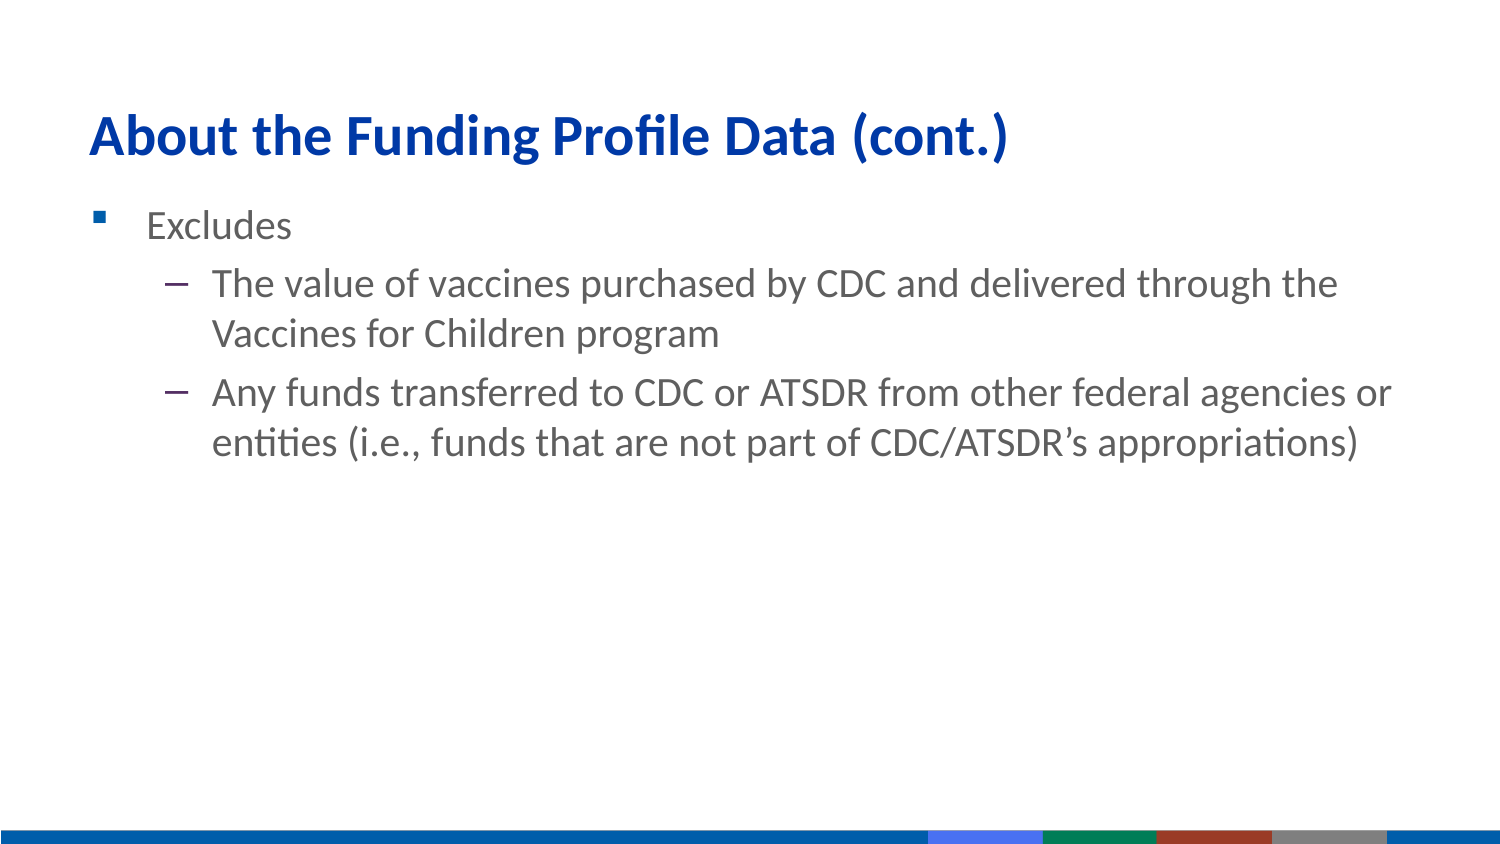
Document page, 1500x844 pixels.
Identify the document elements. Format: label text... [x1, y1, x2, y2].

list Excludes The value of vaccines purchased by CDC and delivered through the Vaccines for Children program Any funds transferred to CDC or ATSDR from other federal agencies or entities (i.e., funds that are not part of CDC/ATSDR’s appropriations) [75, 190, 1425, 739]
picture [1, 823, 1500, 844]
title About the Funding Profile Data (cont.) [75, 33, 1425, 175]
